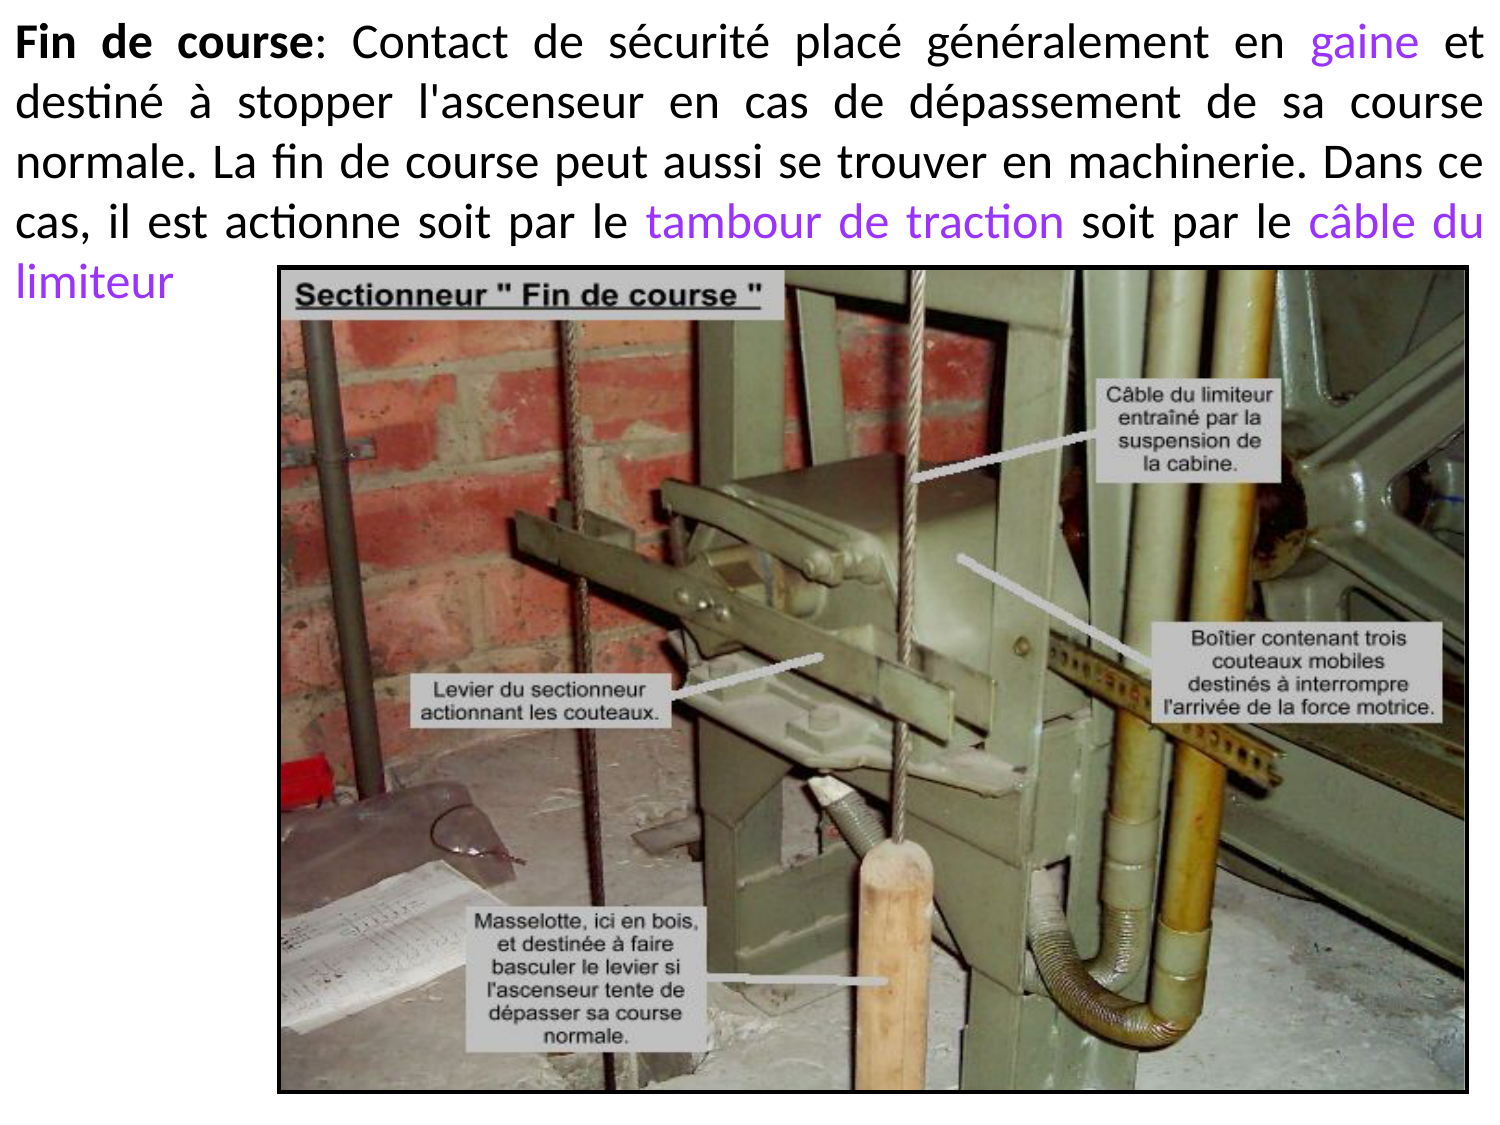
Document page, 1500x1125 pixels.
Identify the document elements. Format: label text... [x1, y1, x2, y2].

picture [280, 269, 1465, 1091]
text_box Fin de course: Contact de sécurité placé généralement en gaine et destiné à stopper l'ascenseur en cas de dépassement de sa course normale. La fin de course peut aussi se trouver en machinerie. Dans ce cas, il est actionne soit par le tambour de traction soit par le câble du limiteur [0, 1, 1500, 317]
